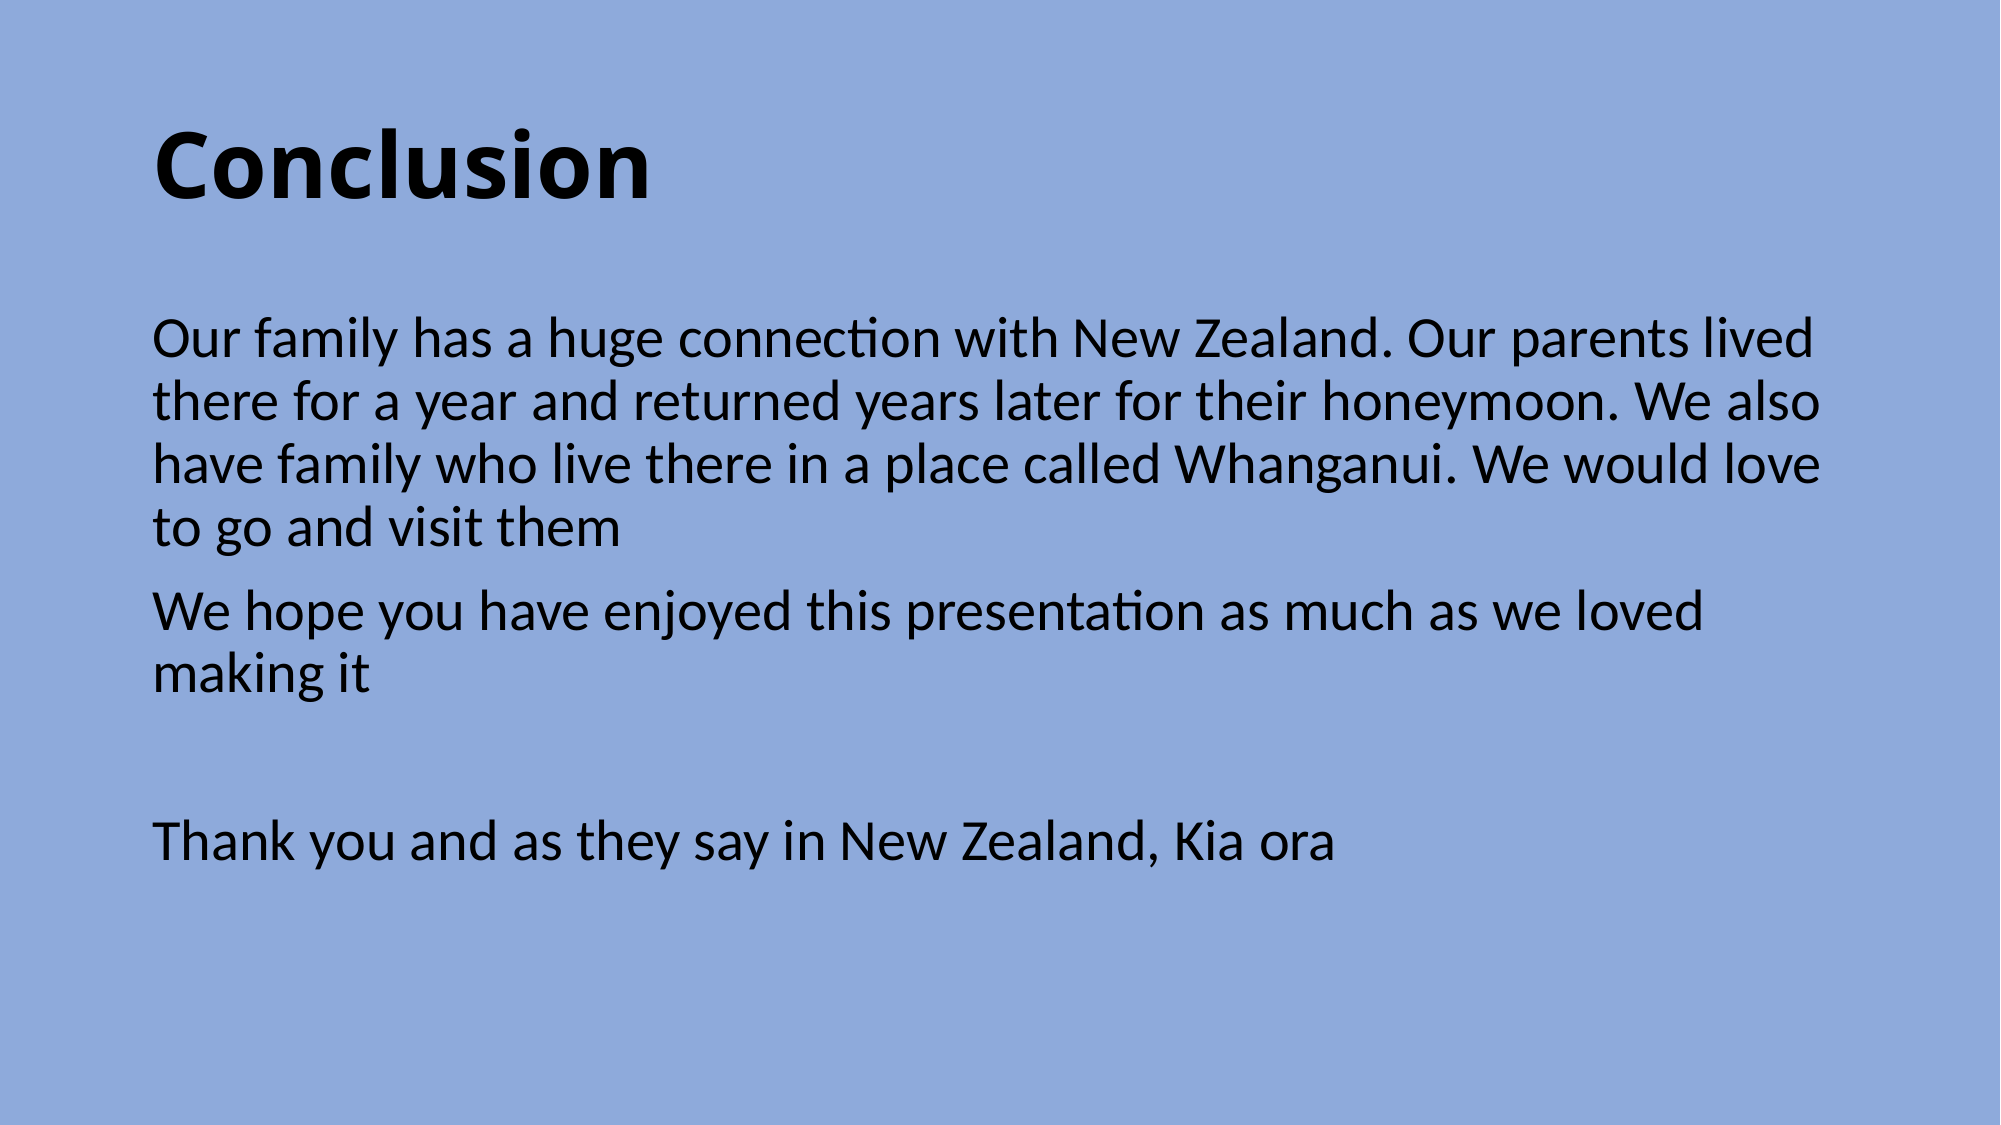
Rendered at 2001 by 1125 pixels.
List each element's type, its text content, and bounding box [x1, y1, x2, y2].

title Conclusion [137, 59, 1863, 278]
list Our family has a huge connection with New Zealand. Our parents lived there for a year and returned years later for their honeymoon. We also have family who live there in a place called Whanganui. We would love to go and visit them We hope you have enjoyed this presentation as much as we loved making it Thank you and as they say in New Zealand, Kia ora [137, 299, 1863, 1014]
